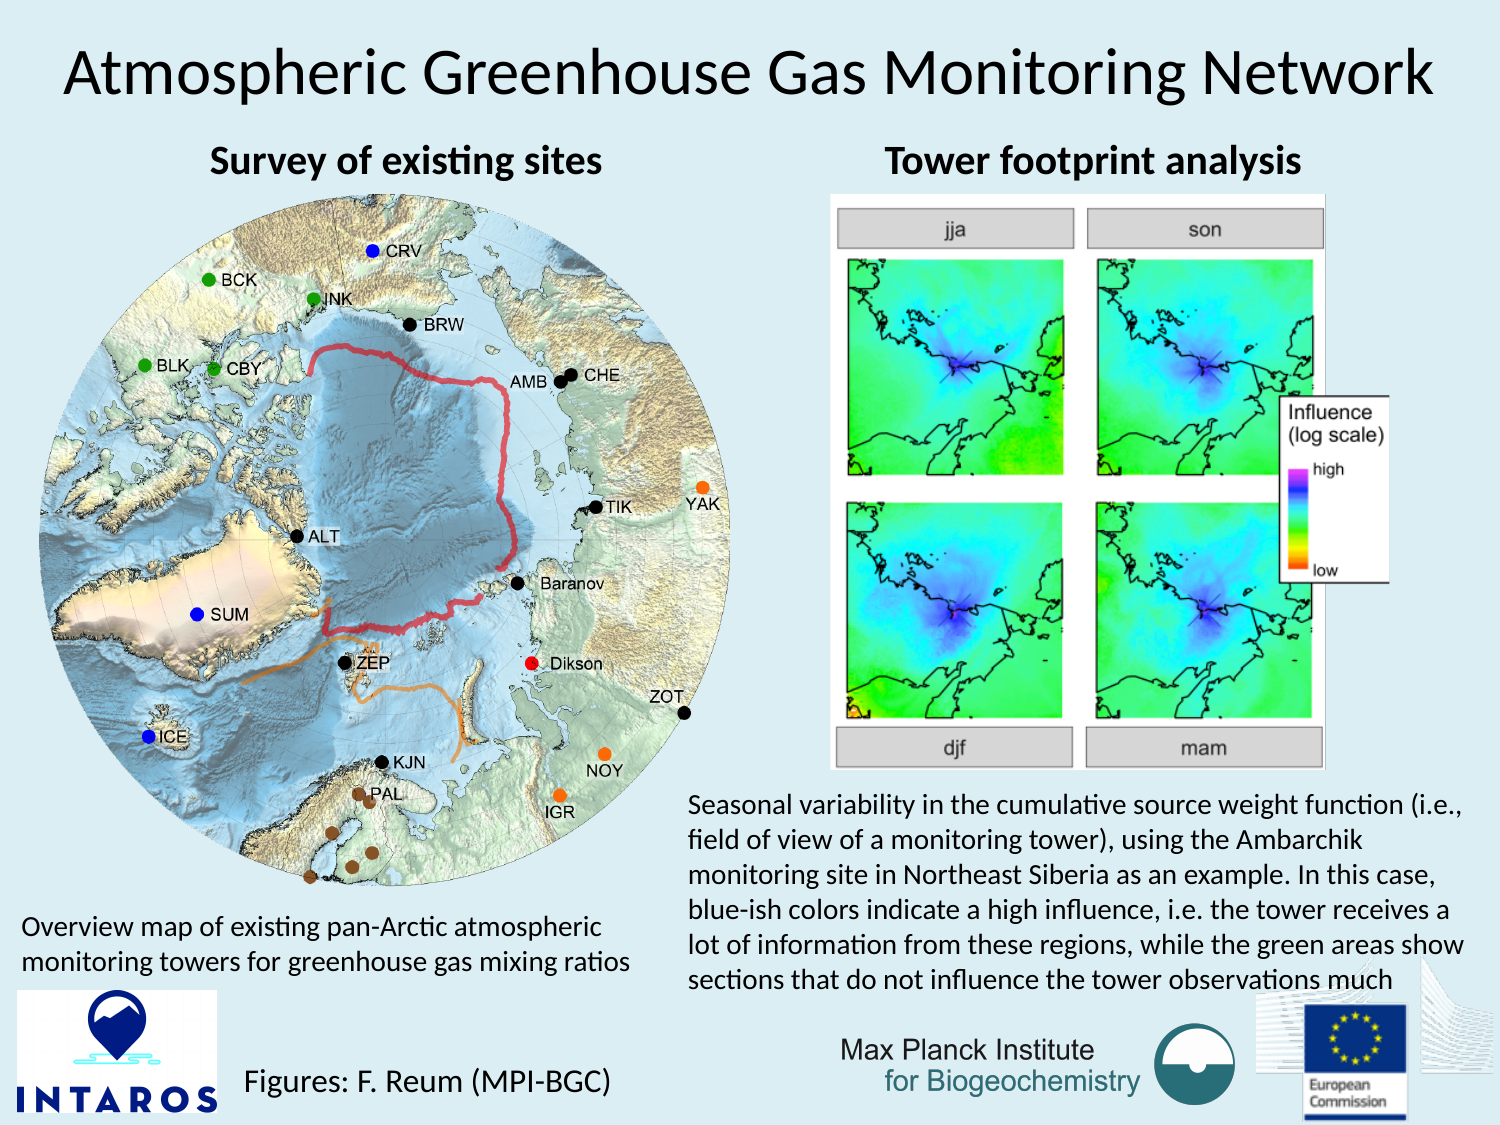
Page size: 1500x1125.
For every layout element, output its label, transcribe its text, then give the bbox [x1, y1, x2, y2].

title Atmospheric Greenhouse Gas Monitoring Network [0, 0, 1500, 137]
list Survey of existing sites [75, 115, 738, 191]
text_box Seasonal variability in the cumulative source weight function (i.e., field of view of a monitoring tower), using the Ambarchik monitoring site in Northeast Siberia as an example. In this case, blue-ish colors indicate a high influence, i.e. the tower receives a lot of information from these regions, while the green areas show sections that do not influence the tower observations much [673, 777, 1500, 1003]
text_box Figures: F. Reum (MPI-BGC) [229, 1052, 674, 1107]
list Tower footprint analysis [761, 118, 1425, 191]
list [30, 194, 738, 887]
picture [839, 1023, 1235, 1105]
text_box Overview map of existing pan-Arctic atmospheric monitoring towers for greenhouse gas mixing ratios [6, 899, 693, 1030]
picture [17, 1030, 217, 1113]
picture [1256, 1003, 1493, 1122]
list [815, 194, 1404, 770]
